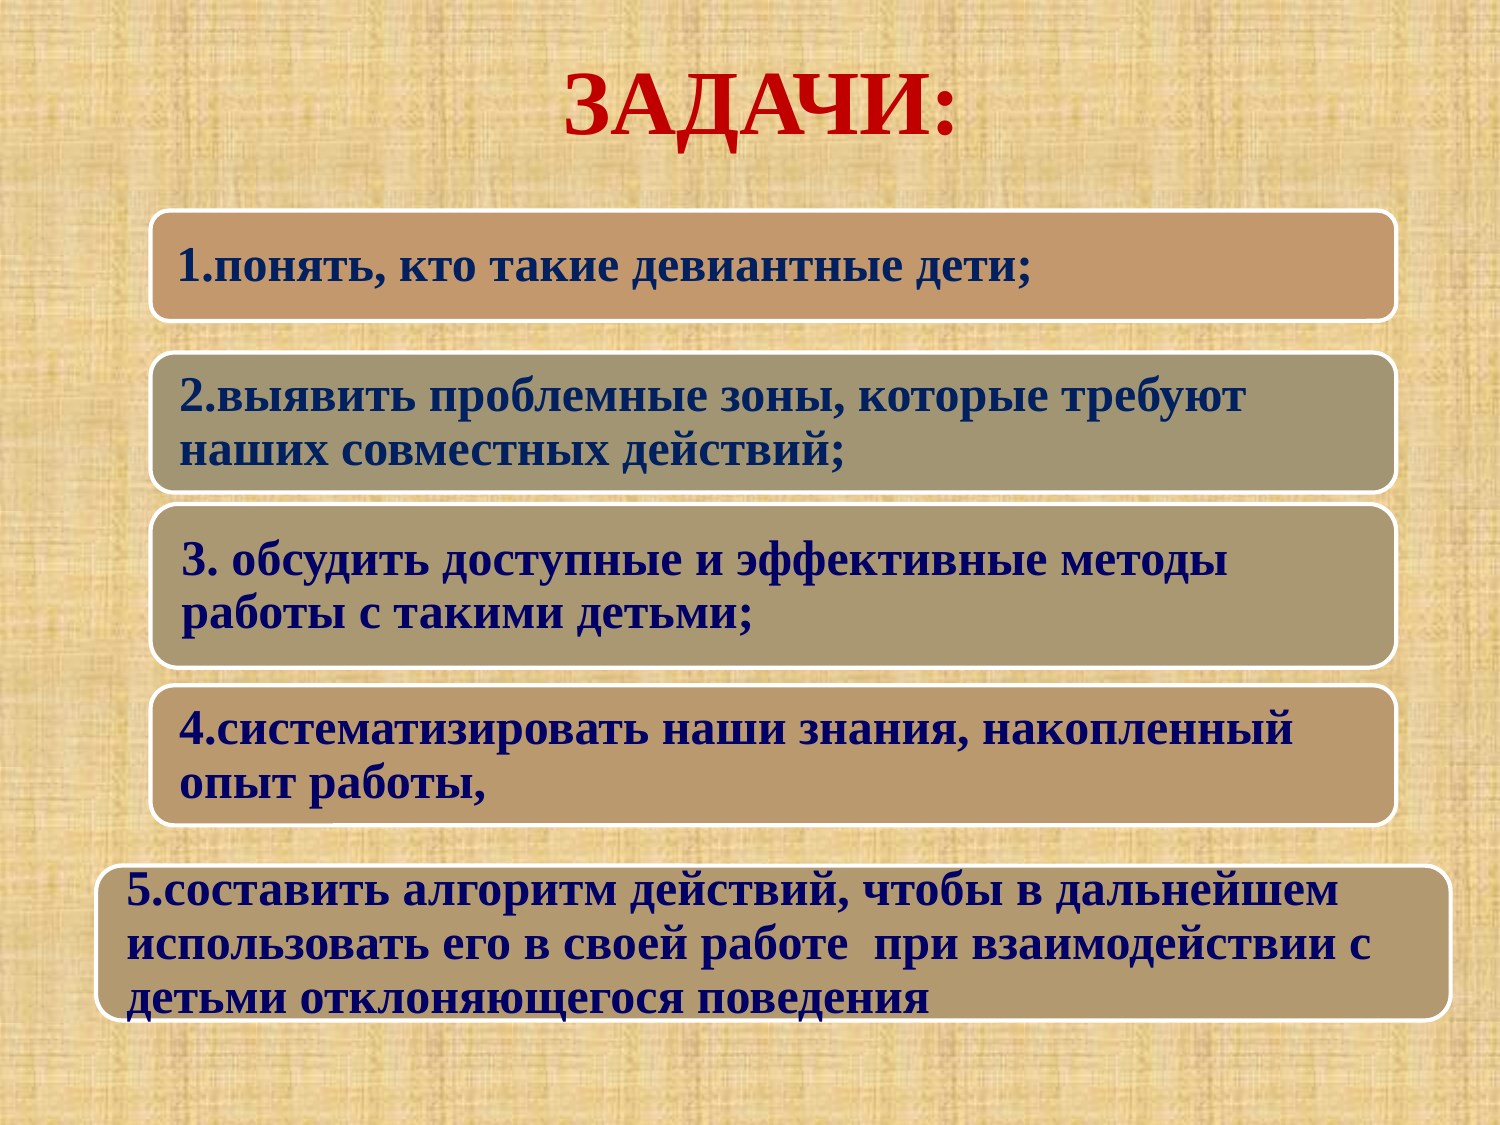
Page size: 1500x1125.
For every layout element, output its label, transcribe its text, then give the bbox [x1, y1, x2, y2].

text_box ЗАДАЧИ: [398, 35, 1125, 151]
picture [0, 0, 1500, 1125]
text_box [81, 152, 1466, 1079]
